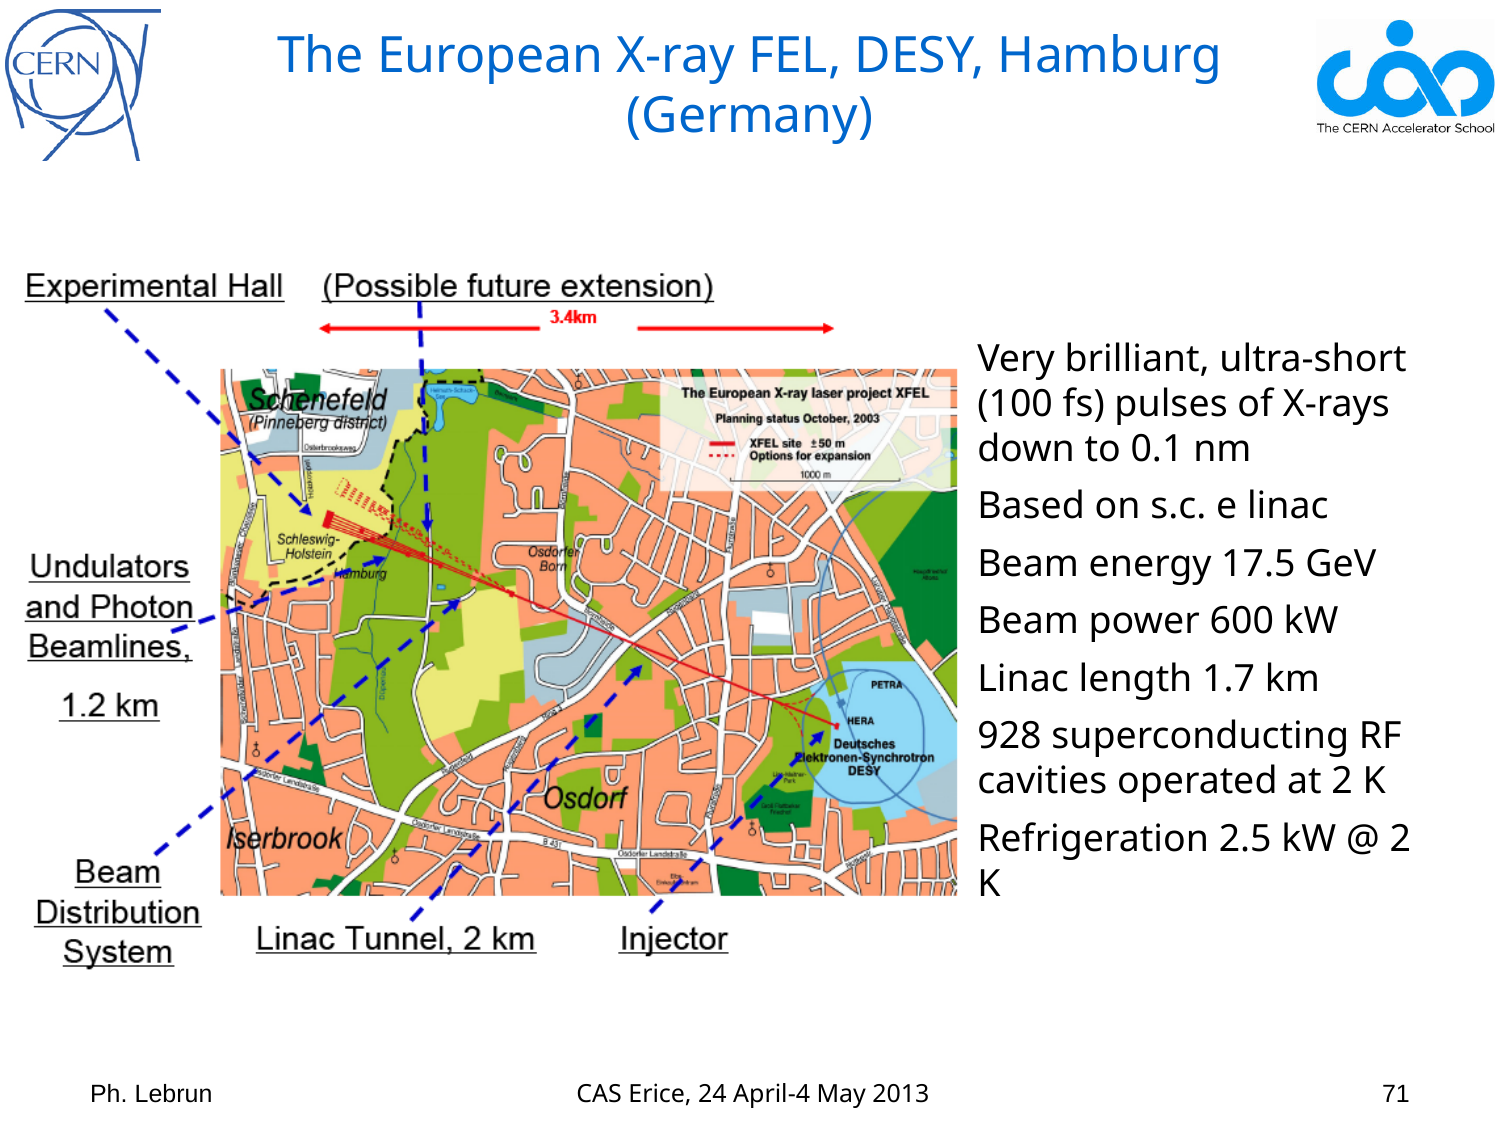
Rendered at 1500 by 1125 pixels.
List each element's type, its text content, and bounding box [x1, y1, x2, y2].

picture [1353, 19, 1495, 133]
slide_number Ph. Lebrun [74, 1070, 426, 1118]
picture [5, 9, 161, 161]
text_box Very brilliant, ultra-short (100 fs) pulses of X-rays down to 0.1 nm Based on s.c. e linac Beam energy 17.5 GeV Beam power 600 kW Linac length 1.7 km 928 superconducting RF cavities operated at 2 K Refrigeration 2.5 kW @ 2 K [978, 326, 1459, 912]
title The European X-ray FEL, DESY, Hamburg (Germany) [147, 7, 1353, 159]
footer CAS Erice, 24 April-4 May 2013 [512, 1070, 988, 1118]
picture [17, 259, 973, 977]
slide_number 71 [1074, 1070, 1426, 1118]
